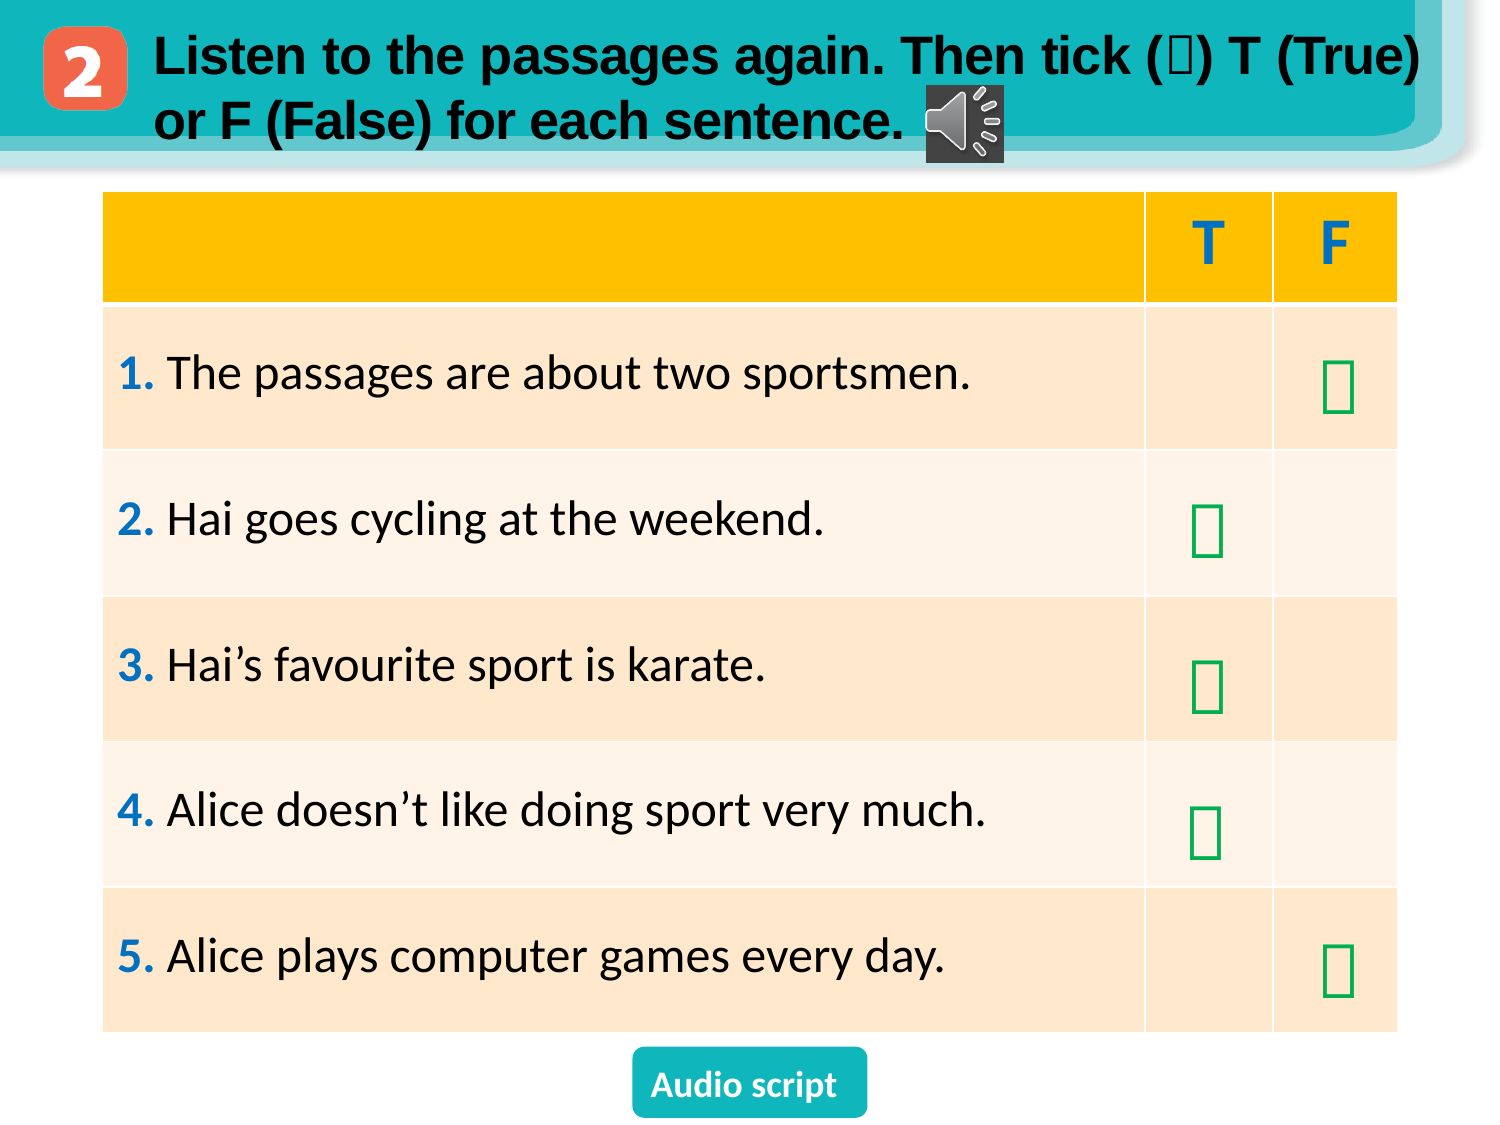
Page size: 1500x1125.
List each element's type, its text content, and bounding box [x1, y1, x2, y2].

table_cell [1274, 888, 1397, 1032]
table_cell [1146, 451, 1272, 595]
table_cell [1274, 451, 1397, 595]
picture [0, 0, 1500, 186]
table_cell [1274, 742, 1397, 886]
table_cell [1274, 597, 1397, 741]
table_header F [1274, 192, 1397, 302]
table_cell 1. The passages are about two sportsmen. [103, 307, 1144, 449]
table_header [103, 192, 1144, 302]
table_cell 3. Hai’s favourite sport is karate. [103, 597, 1144, 741]
table_cell [1274, 307, 1397, 449]
text_box  [1170, 631, 1246, 737]
table_cell [1146, 888, 1272, 1032]
table_cell [1146, 307, 1272, 449]
table_header T [1146, 192, 1272, 302]
text_box  [1302, 915, 1377, 1021]
table_cell 4. Alice doesn’t like doing sport very much. [103, 742, 1144, 886]
table_cell 5. Alice plays computer games every day. [103, 888, 1144, 1032]
table_cell [1146, 742, 1272, 886]
text_box  [1170, 476, 1246, 582]
table_cell 2. Hai goes cycling at the weekend. [103, 451, 1144, 595]
text_box  [1302, 331, 1377, 437]
text_box Audio script [631, 1045, 869, 1119]
table_cell [1146, 597, 1272, 741]
text_box  [1168, 777, 1244, 883]
